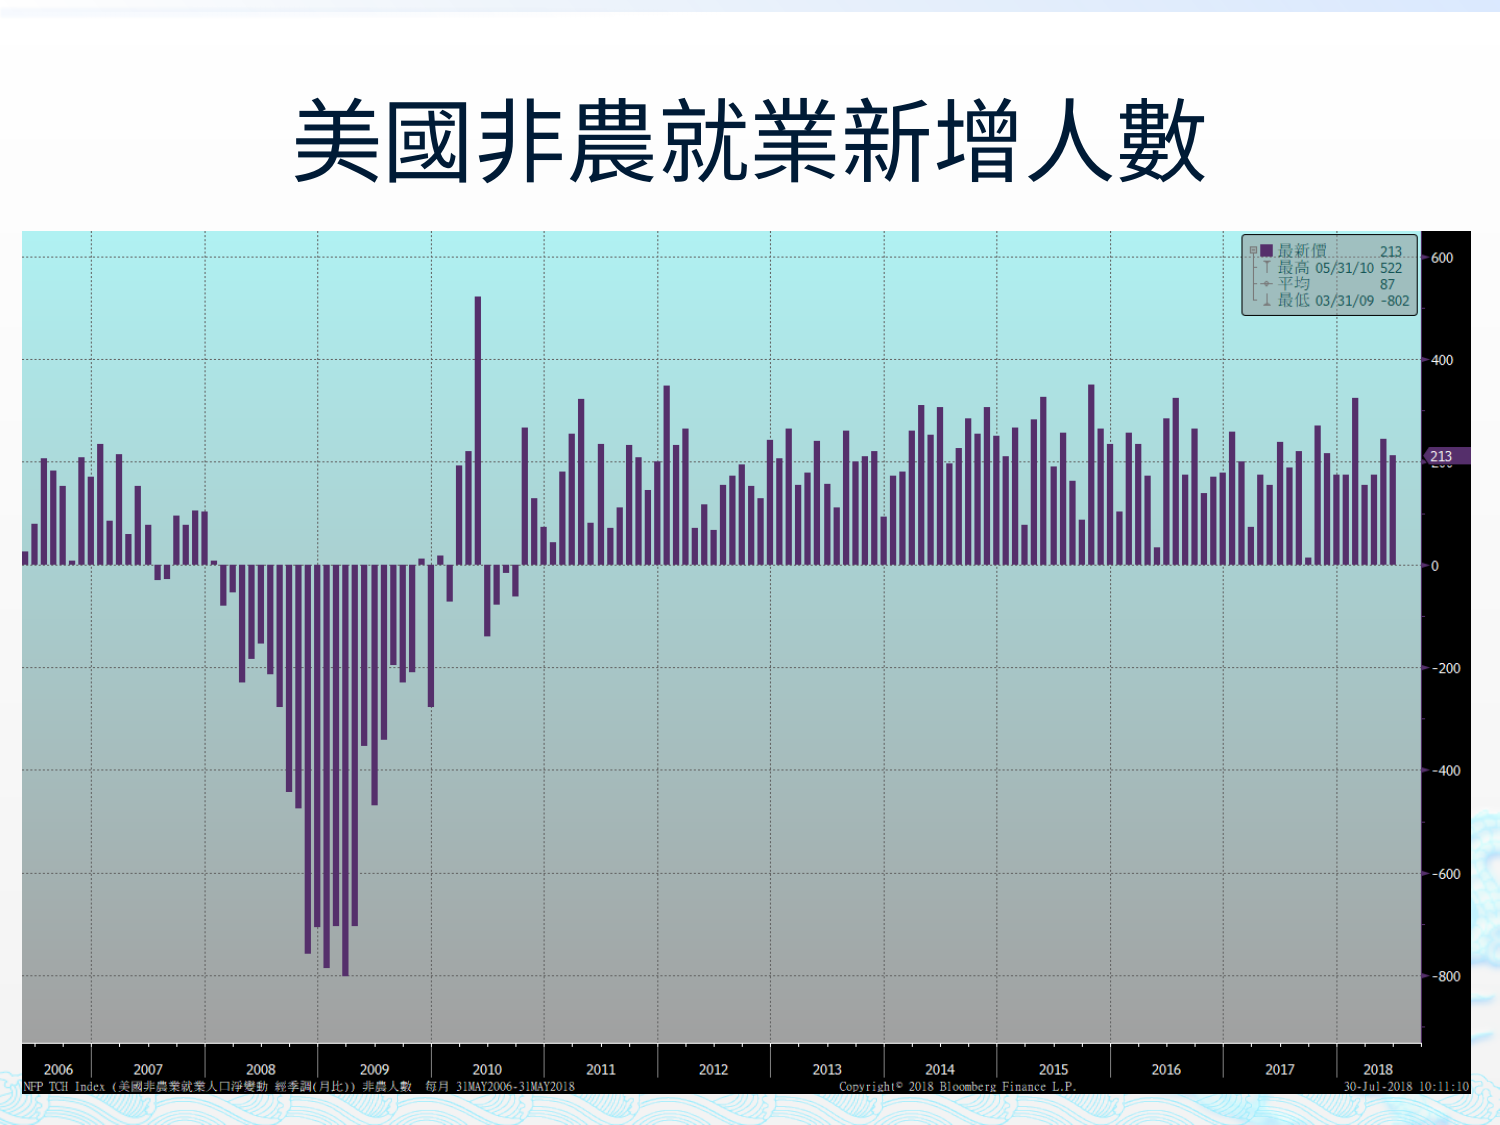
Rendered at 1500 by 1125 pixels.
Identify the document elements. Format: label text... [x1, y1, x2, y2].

picture [22, 231, 1472, 1095]
title 美國非農就業新增人數 [75, 45, 1425, 231]
